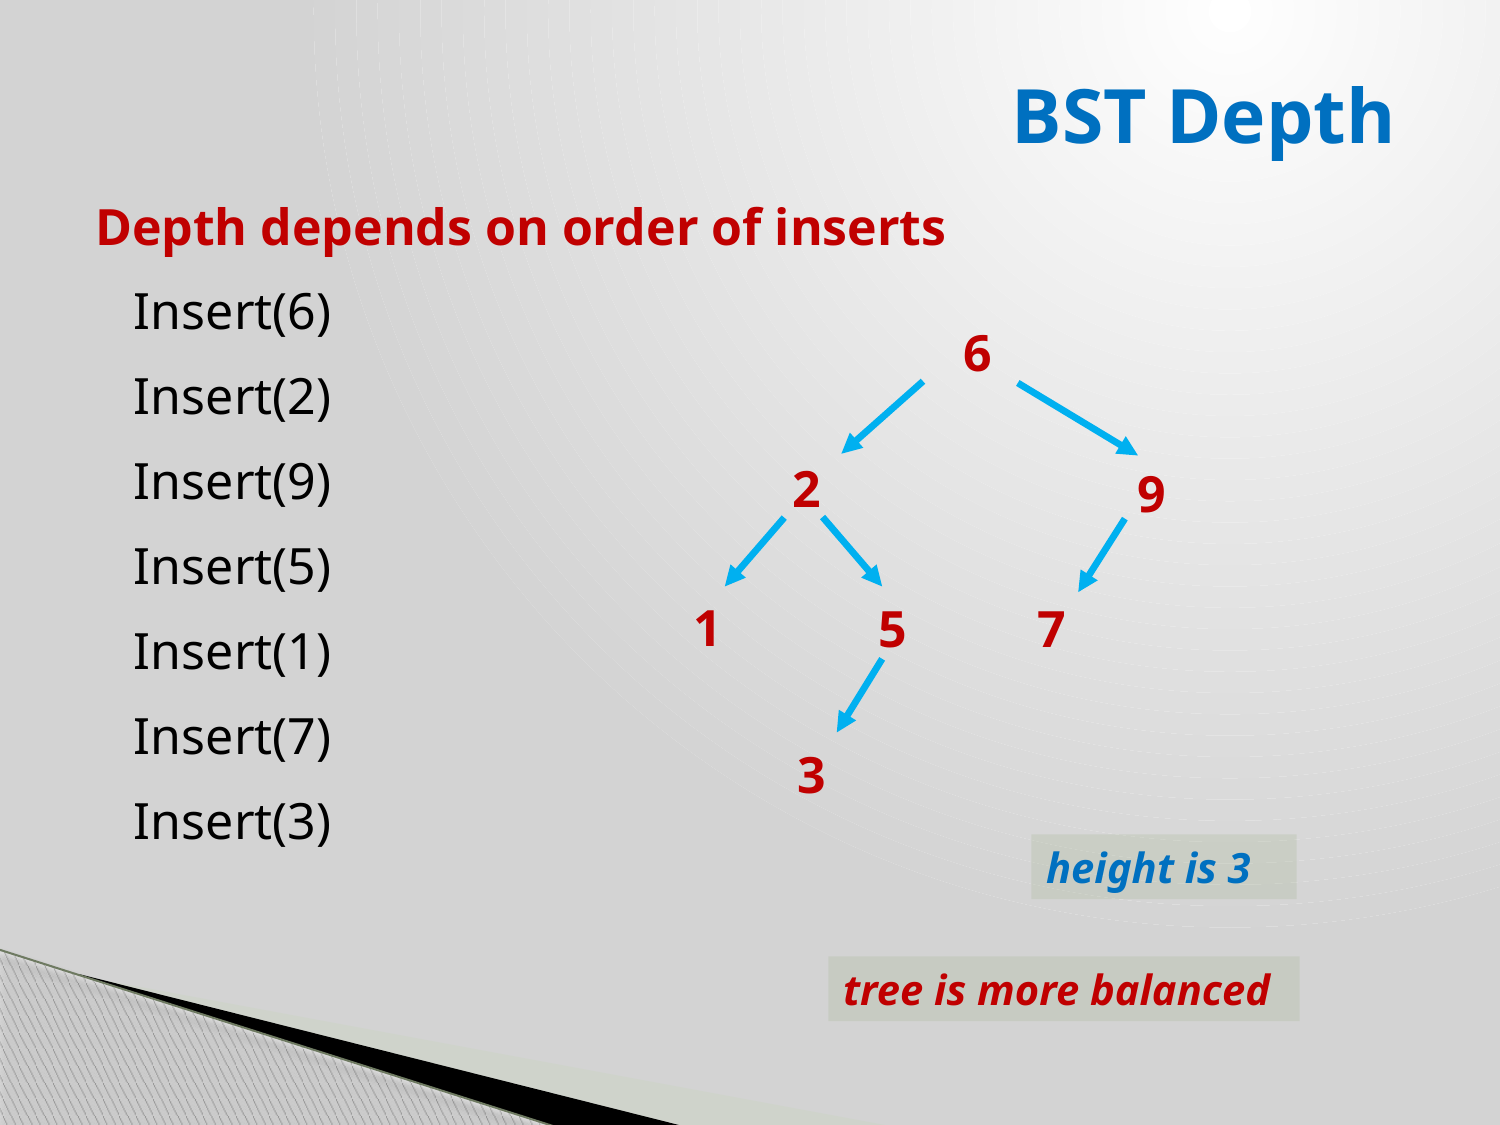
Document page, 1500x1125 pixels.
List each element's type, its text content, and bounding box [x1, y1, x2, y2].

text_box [724, 517, 785, 587]
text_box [1078, 518, 1126, 593]
text_box height is 3 [1031, 834, 1297, 900]
text_box 7 [1022, 590, 1098, 666]
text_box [841, 380, 924, 454]
text_box 5 [864, 590, 946, 666]
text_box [1017, 382, 1139, 456]
text_box tree is more balanced [828, 956, 1300, 1022]
text_box 3 [783, 735, 868, 811]
text_box 1 [679, 589, 762, 665]
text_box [822, 516, 883, 587]
text_box 6 [948, 314, 1037, 389]
list Depth depends on order of inserts Insert(6) Insert(2) Insert(9) Insert(5) Insert(1) Insert(7) Insert(3) [62, 187, 1001, 953]
title BST Depth [79, 19, 1430, 208]
text_box 2 [777, 450, 864, 526]
text_box 9 [1122, 455, 1206, 531]
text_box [836, 658, 883, 733]
